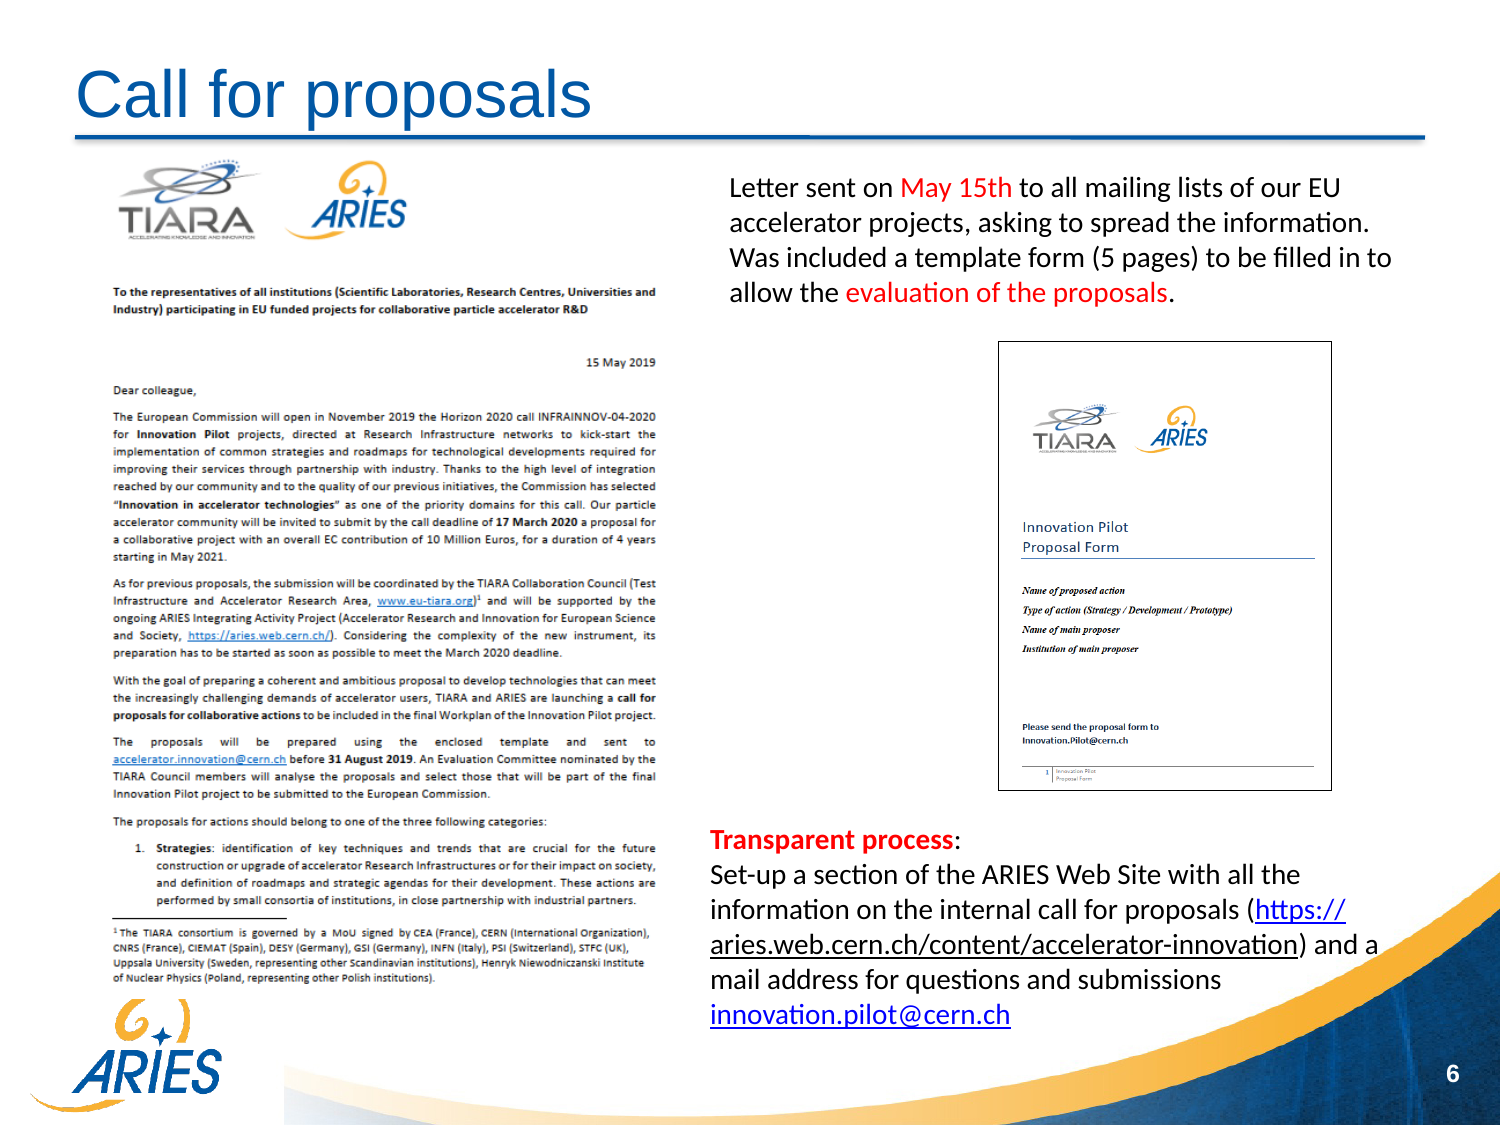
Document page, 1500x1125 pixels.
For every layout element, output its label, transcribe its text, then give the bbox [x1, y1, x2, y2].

title Call for proposals [75, 45, 1425, 138]
slide_number 6 [1400, 1042, 1475, 1103]
text_box Transparent process: Set-up a section of the ARIES Web Site with all the information on the internal call for proposals (https://aries.web.cern.ch/content/accelerator-innovation) and a mail address for questions and submissions innovation.pilot@cern.ch [695, 813, 1433, 1038]
text_box Letter sent on May 15th to all mailing lists of our EU accelerator projects, asking to spread the information. Was included a template form (5 pages) to be filled in to allow the evaluation of the proposals. [714, 160, 1414, 316]
picture [0, 0, 1500, 1125]
